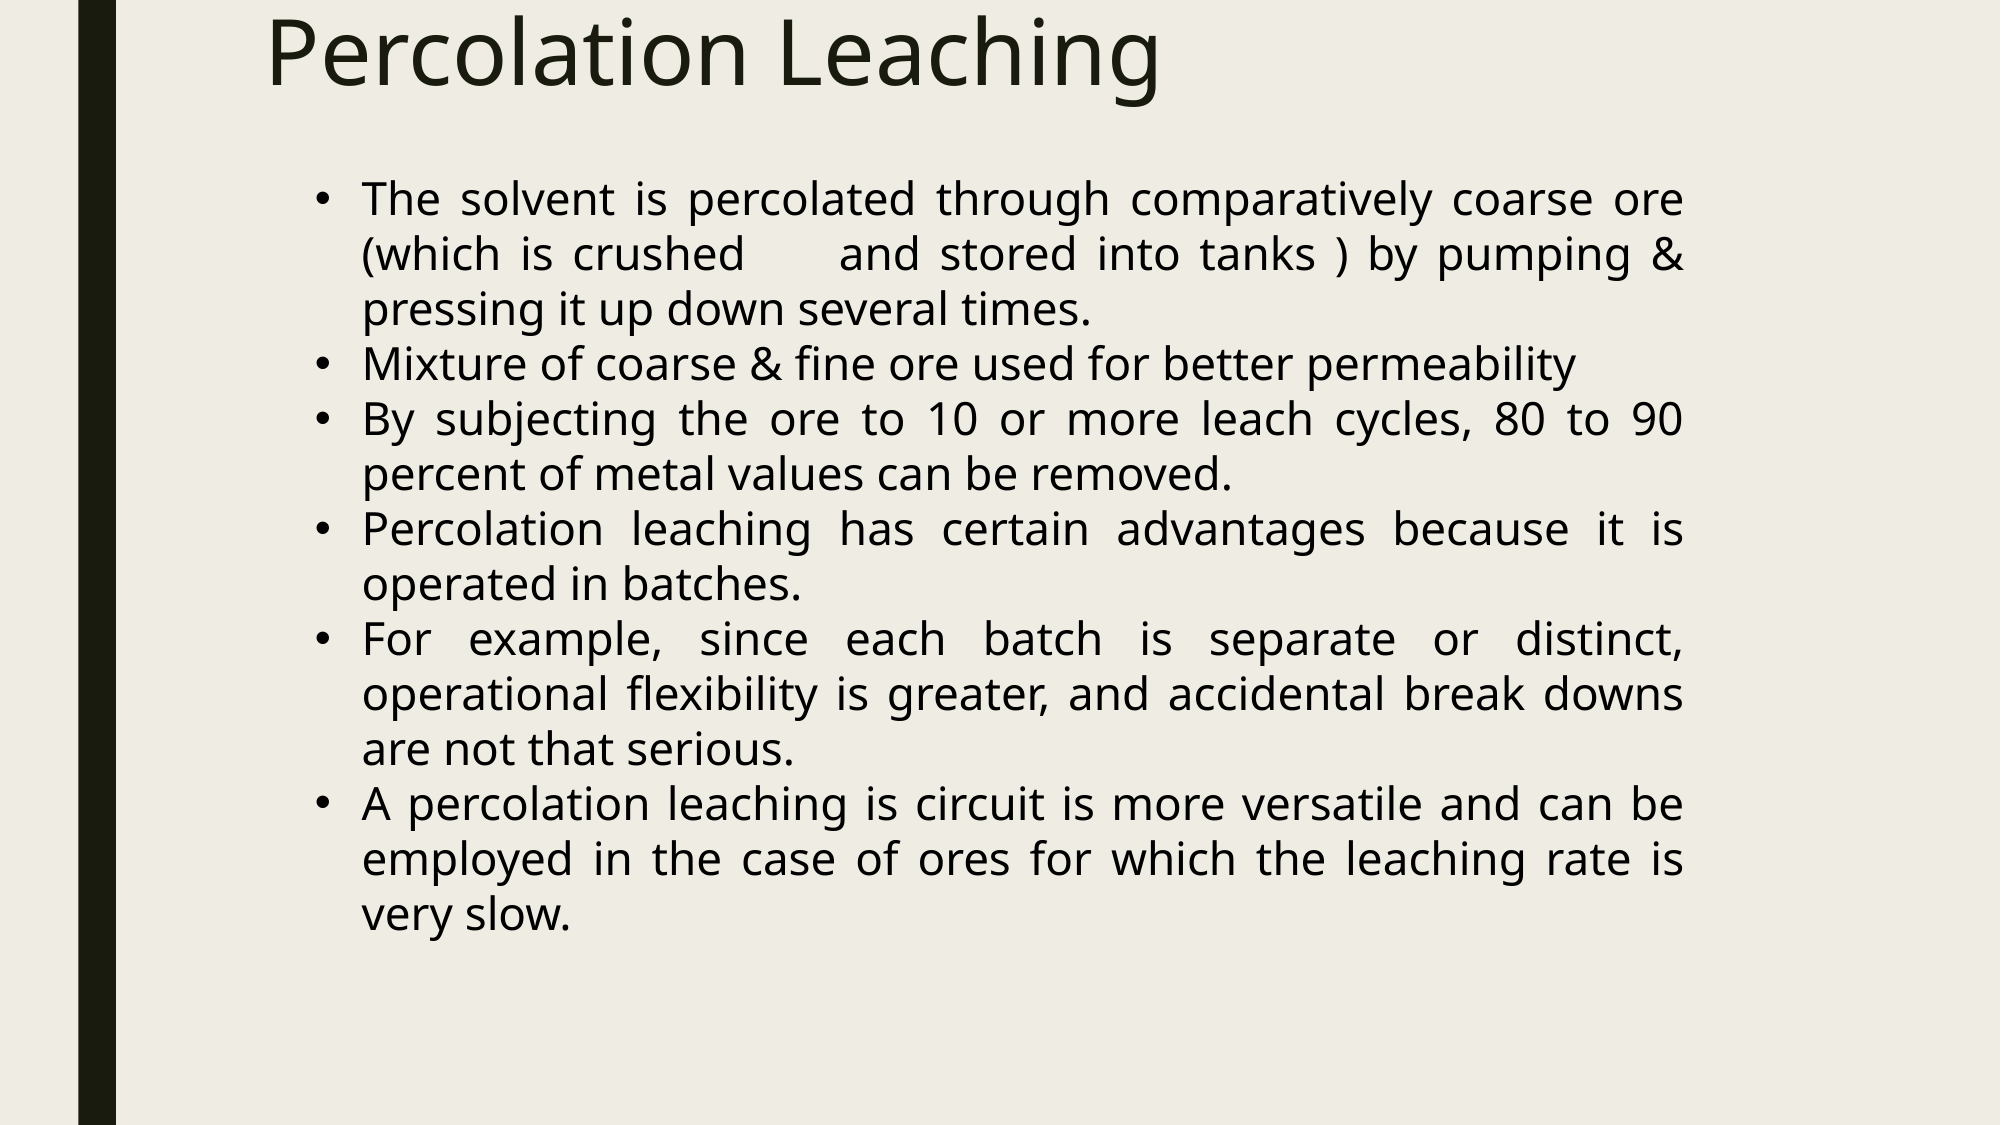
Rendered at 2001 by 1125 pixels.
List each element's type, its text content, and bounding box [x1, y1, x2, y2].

text_box The solvent is percolated through comparatively coarse ore (which is crushed and stored into tanks ) by pumping & pressing it up down several times. Mixture of coarse & fine ore used for better permeability By subjecting the ore to 10 or more leach cycles, 80 to 90 percent of metal values can be removed. Percolation leaching has certain advantages because it is operated in batches. For example, since each batch is separate or distinct, operational flexibility is greater, and accidental break downs are not that serious. A percolation leaching is circuit is more versatile and can be employed in the case of ores for which the leaching rate is very slow. [300, 162, 1700, 947]
title Percolation Leaching [249, 0, 1750, 263]
